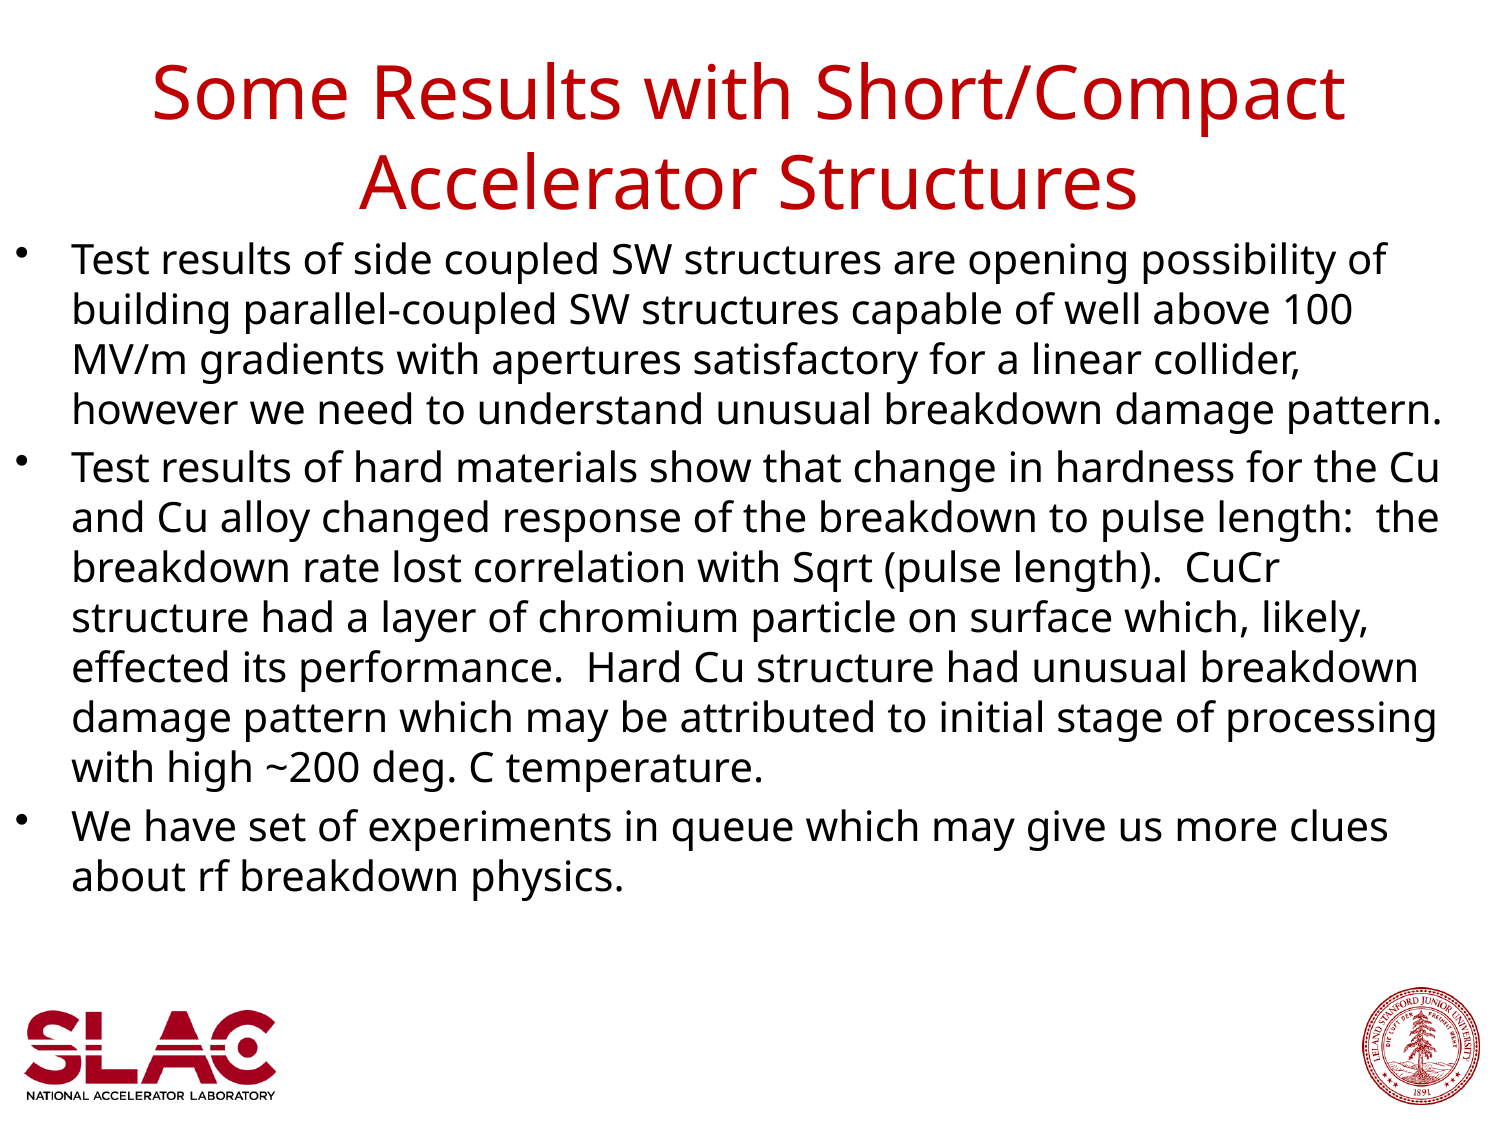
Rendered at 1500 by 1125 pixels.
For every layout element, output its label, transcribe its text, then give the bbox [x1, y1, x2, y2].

title Some Results with Short/Compact Accelerator Structures [75, 37, 1425, 224]
list Test results of side coupled SW structures are opening possibility of building parallel-coupled SW structures capable of well above 100 MV/m gradients with apertures satisfactory for a linear collider, however we need to understand unusual breakdown damage pattern. Test results of hard materials show that change in hardness for the Cu and Cu alloy changed response of the breakdown to pulse length: the breakdown rate lost correlation with Sqrt (pulse length). CuCr structure had a layer of chromium particle on surface which, likely, effected its performance. Hard Cu structure had unusual breakdown damage pattern which may be attributed to initial stage of processing with high ~200 deg. C temperature. We have set of experiments in queue which may give us more clues about rf breakdown physics. [0, 224, 1475, 925]
picture [24, 1010, 276, 1100]
picture [1362, 987, 1480, 1105]
